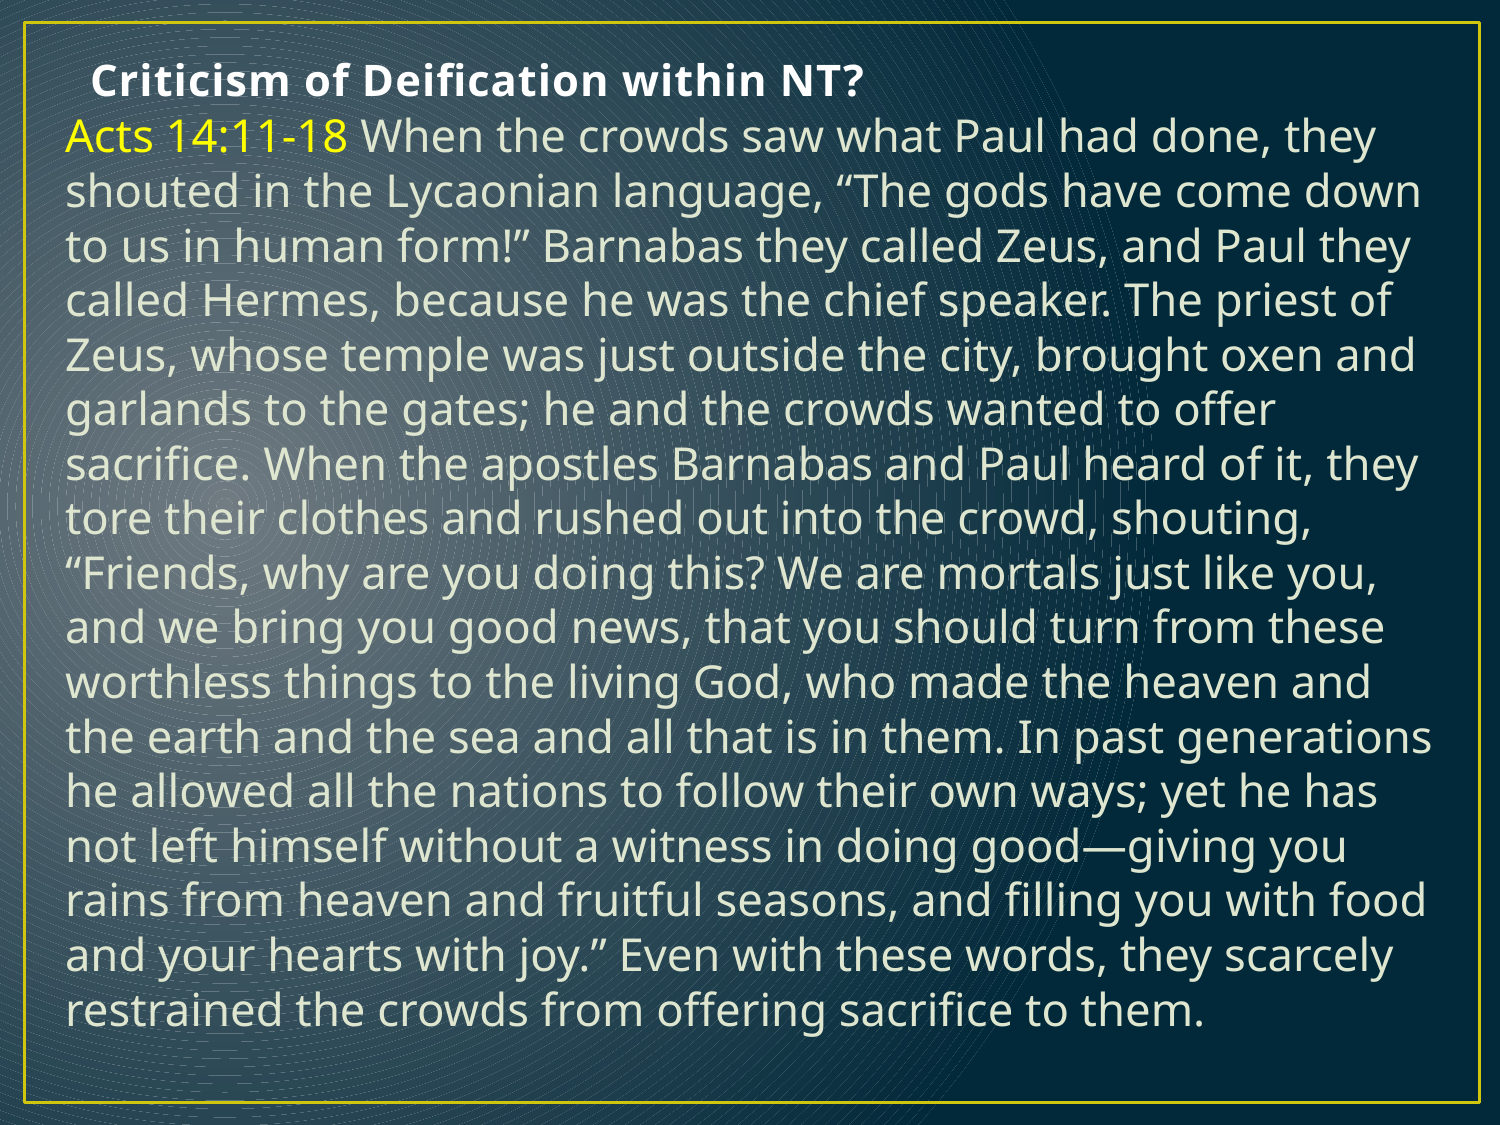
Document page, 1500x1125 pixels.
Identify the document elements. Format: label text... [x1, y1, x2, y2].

list Acts 14:11-18 When the crowds saw what Paul had done, they shouted in the Lycaonian language, “The gods have come down to us in human form!” Barnabas they called Zeus, and Paul they called Hermes, because he was the chief speaker. The priest of Zeus, whose temple was just outside the city, brought oxen and garlands to the gates; he and the crowds wanted to offer sacrifice. When the apostles Barnabas and Paul heard of it, they tore their clothes and rushed out into the crowd, shouting, “Friends, why are you doing this? We are mortals just like you, and we bring you good news, that you should turn from these worthless things to the living God, who made the heaven and the earth and the sea and all that is in them. In past generations he allowed all the nations to follow their own ways; yet he has not left himself without a witness in doing good—giving you rains from heaven and fruitful seasons, and filling you with food and your hearts with joy.” Even with these words, they scarcely restrained the crowds from offering sacrifice to them. [50, 99, 1450, 1075]
title Criticism of Deification within NT? [75, 45, 1425, 99]
